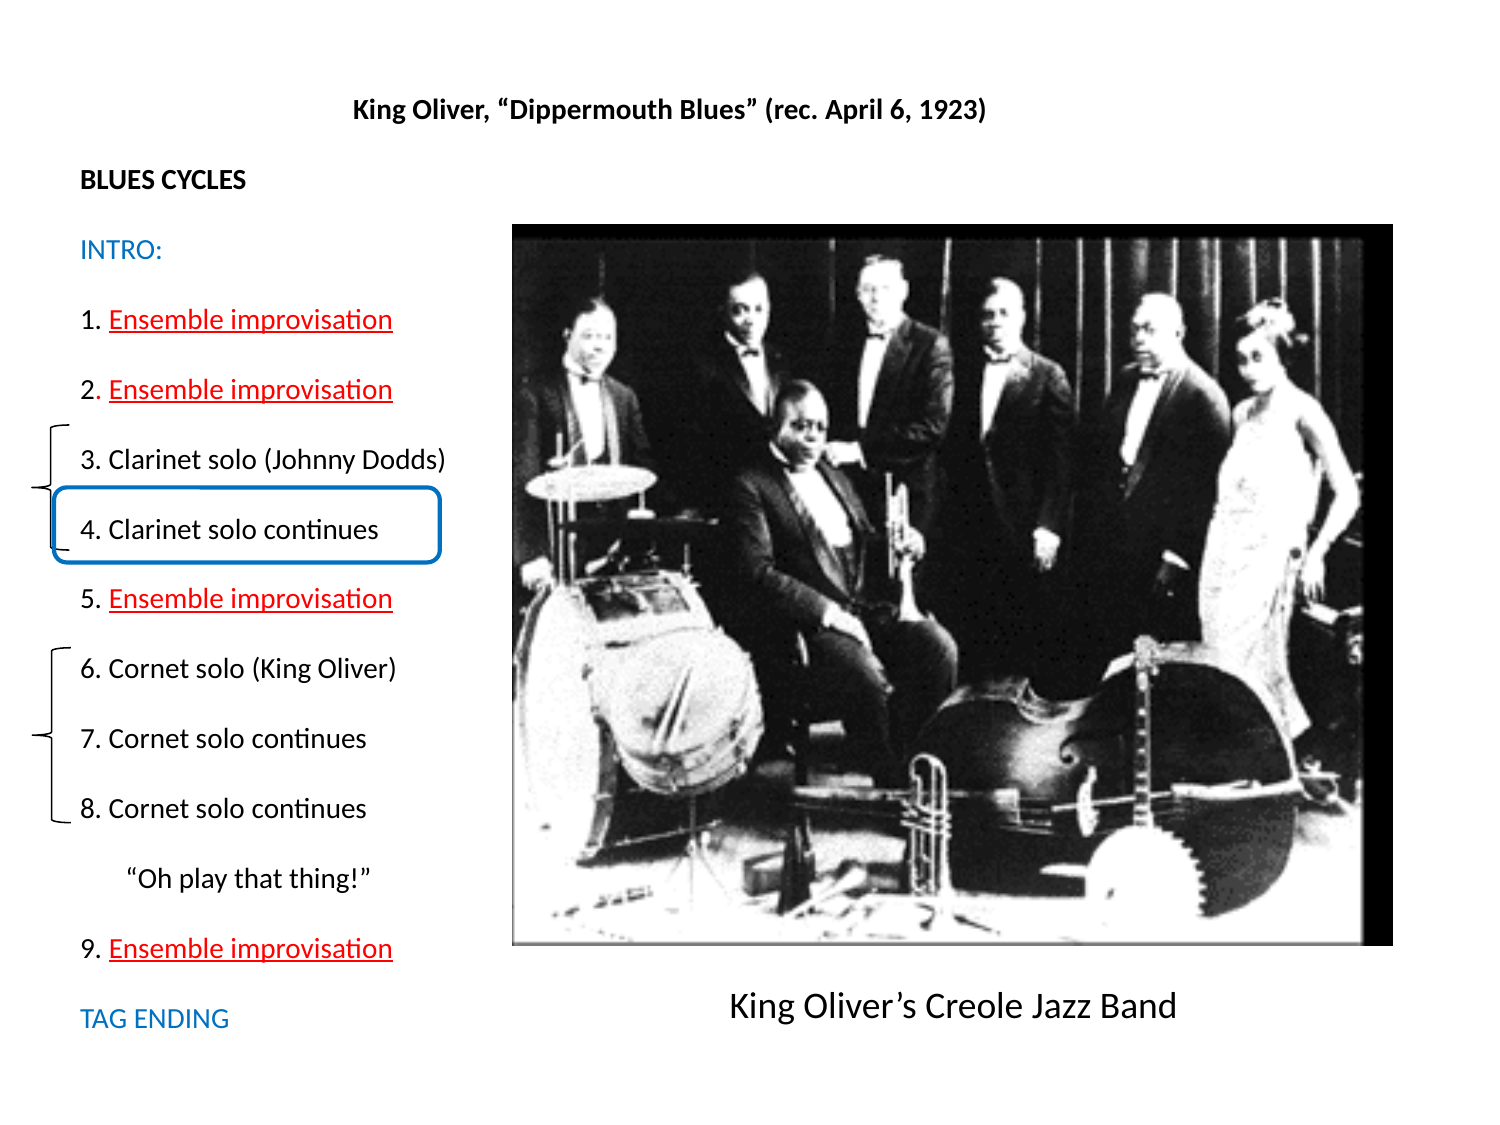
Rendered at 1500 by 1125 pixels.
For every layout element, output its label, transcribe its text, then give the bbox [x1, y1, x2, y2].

text_box [31, 424, 70, 549]
text_box King Oliver, “Dippermouth Blues” (rec. April 6, 1923) BLUES CYCLES INTRO: 1. Ensemble improvisation 2. Ensemble improvisation 3. Clarinet solo (Johnny Dodds) 4. Clarinet solo continues 5. Ensemble improvisation 6. Cornet solo (King Oliver) 7. Cornet solo continues 8. Cornet solo continues “Oh play that thing!” 9. Ensemble improvisation TAG ENDING [65, 83, 1163, 1077]
picture [512, 224, 1393, 946]
text_box [31, 646, 71, 824]
text_box King Oliver’s Creole Jazz Band [714, 973, 1253, 1034]
text_box [51, 485, 442, 565]
